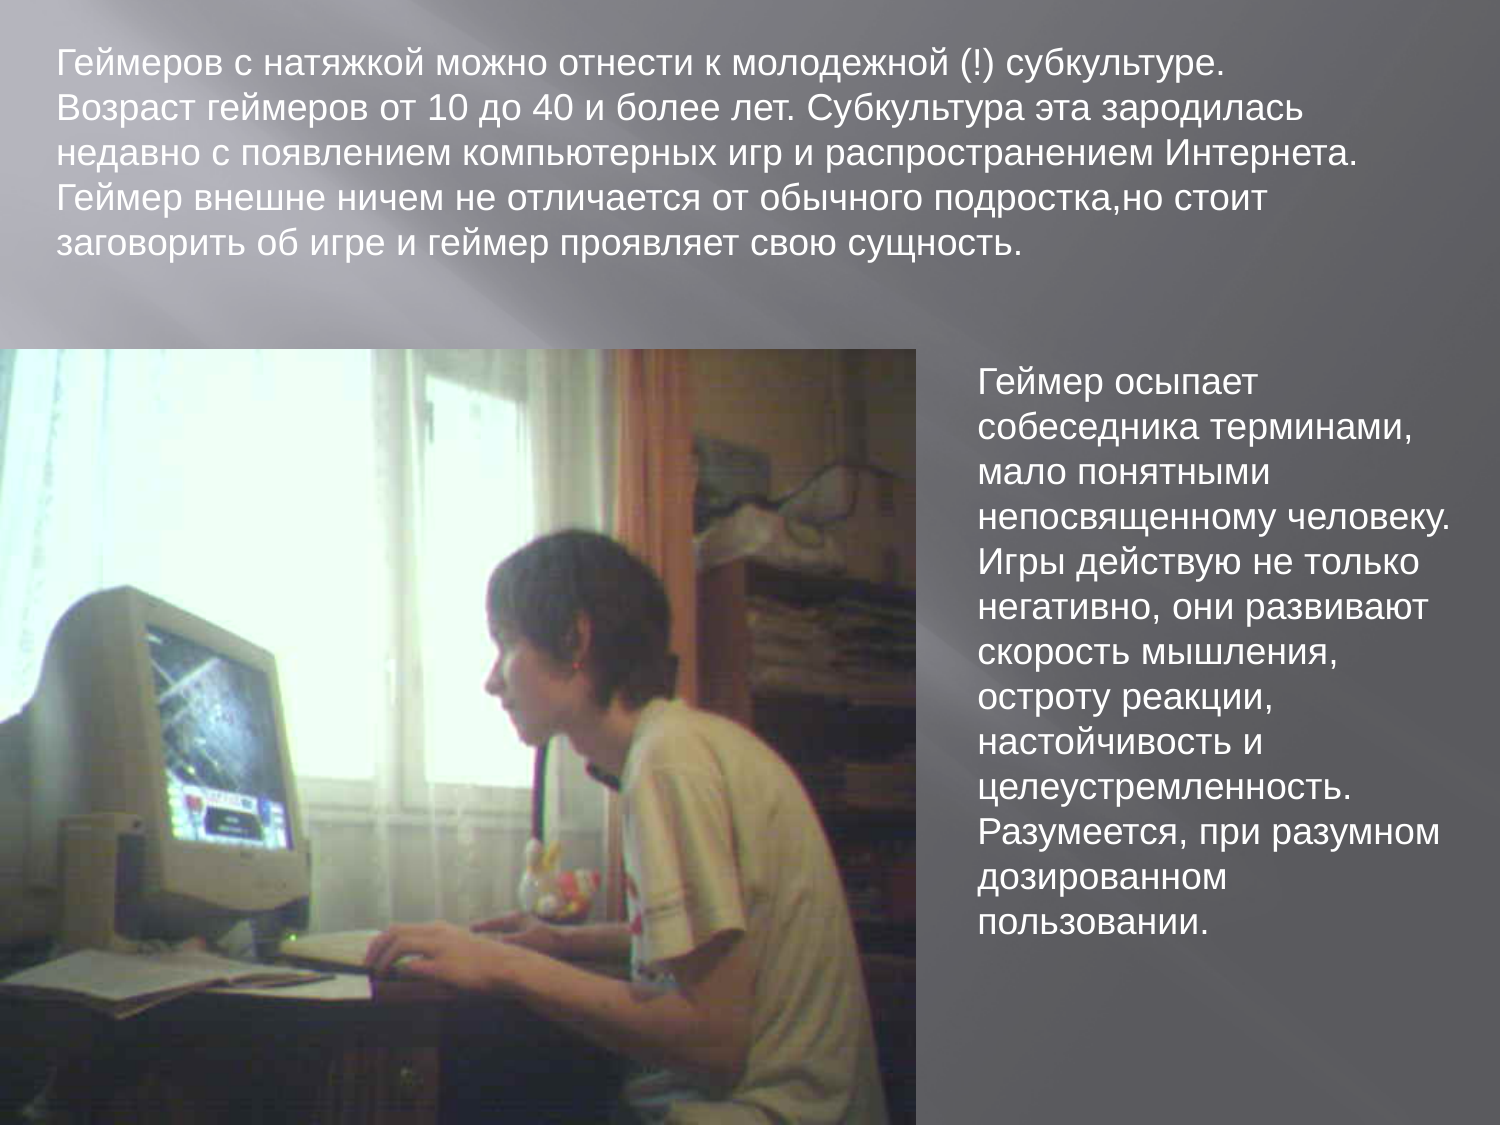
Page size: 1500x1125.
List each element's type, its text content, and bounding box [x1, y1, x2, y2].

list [0, 349, 916, 1125]
text_box Геймеров с натяжкой можно отнести к молодежной (!) субкультуре. Возраст геймеров от 10 до 40 и более лет. Субкультура эта зародилась недавно с появлением компьютерных игр и распространением Интернета. Геймер внешне ничем не отличается от обычного подростка,но стоит заговорить об игре и геймер проявляет свою сущность. [41, 30, 1380, 271]
text_box Геймер осыпает собеседника терминами, мало понятными непосвященному человеку. Игры действую не только негативно, они развивают скорость мышления, остроту реакции, настойчивость и целеустремленность. Разумеется, при разумном дозированном пользовании. [962, 349, 1471, 950]
